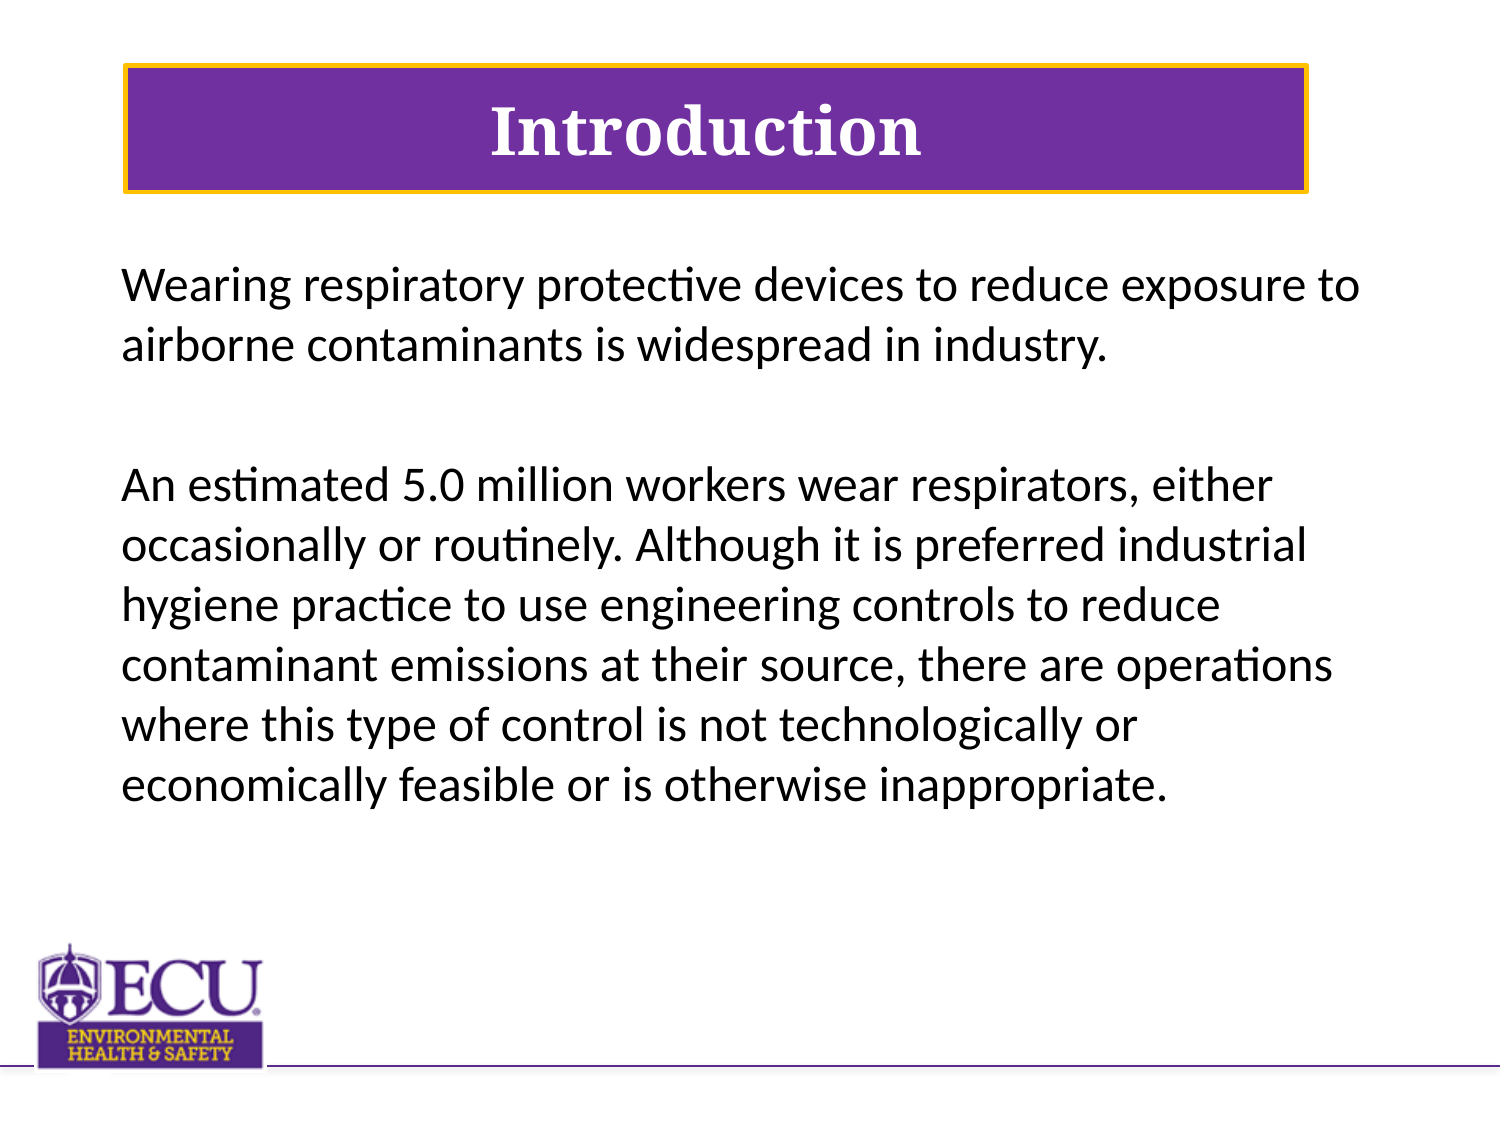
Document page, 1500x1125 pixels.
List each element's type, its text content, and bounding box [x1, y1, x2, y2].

title Introduction [125, 65, 1307, 192]
text_box Wearing respiratory protective devices to reduce exposure to airborne contaminants is widespread in industry. An estimated 5.0 million workers wear respirators, either occasionally or routinely. Although it is preferred industrial hygiene practice to use engineering controls to reduce contaminant emissions at their source, there are operations where this type of control is not technologically or economically feasible or is otherwise inappropriate. [105, 243, 1405, 1002]
picture [33, 940, 267, 1073]
